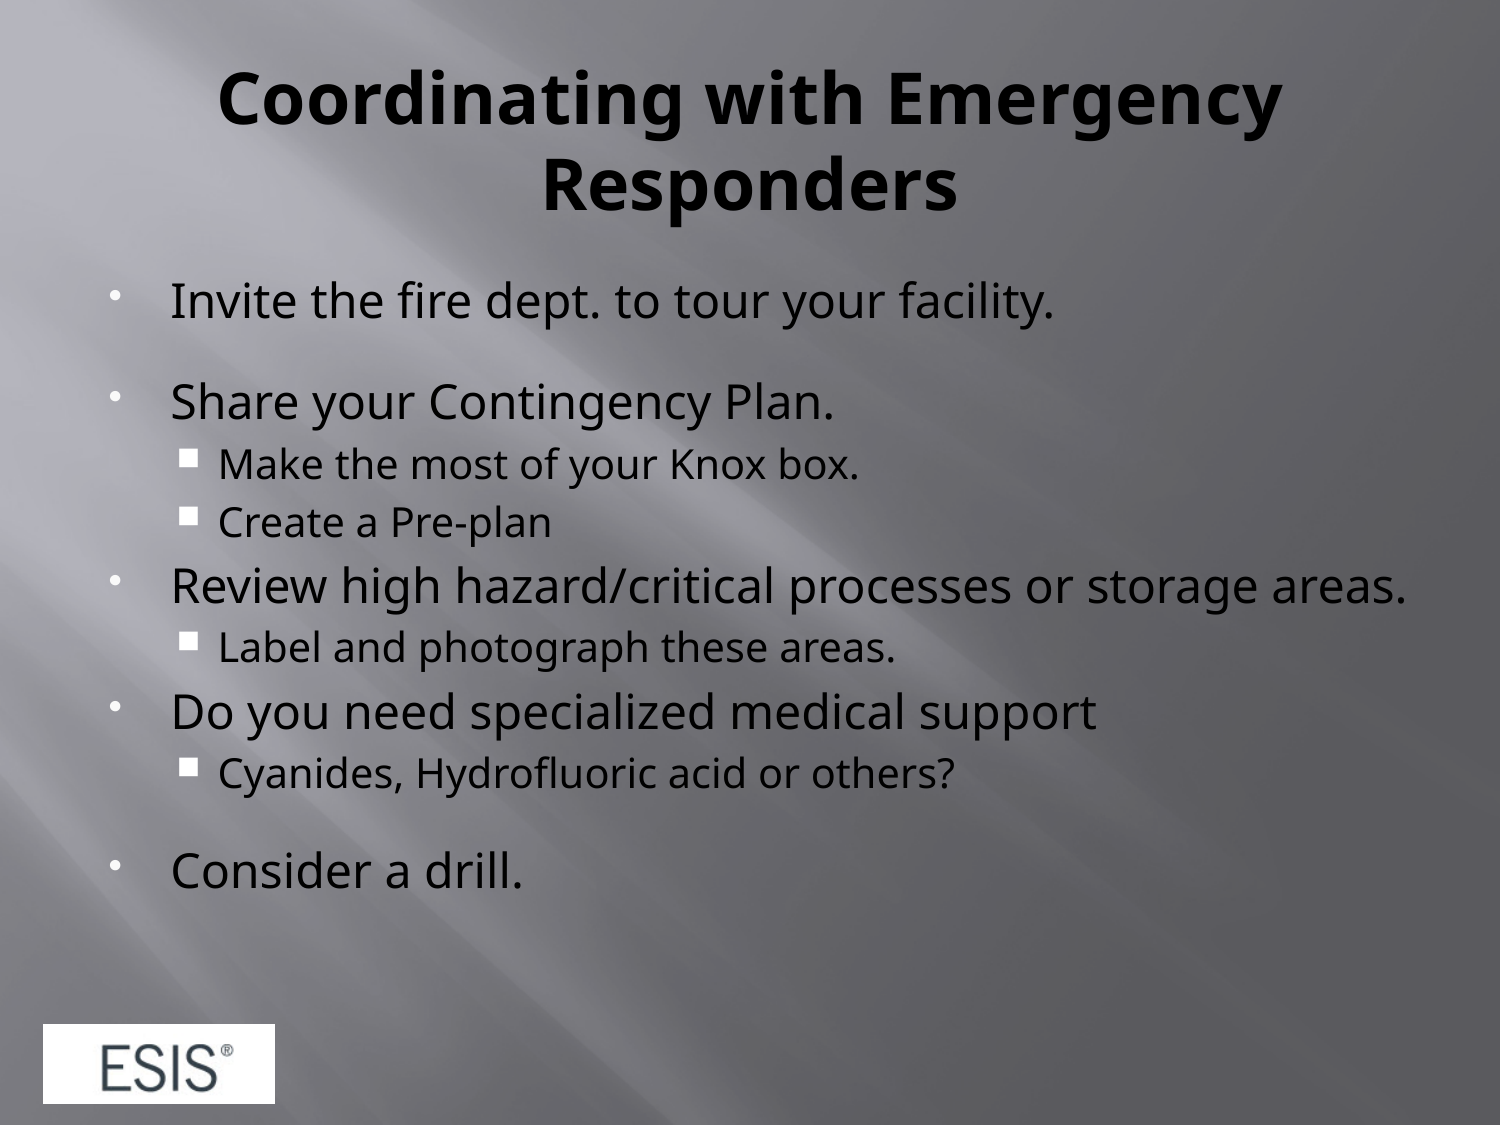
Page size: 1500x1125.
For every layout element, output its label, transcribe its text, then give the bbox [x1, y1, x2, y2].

title Coordinating with Emergency Responders [75, 45, 1425, 233]
list Invite the fire dept. to tour your facility. Share your Contingency Plan. Make the most of your Knox box. Create a Pre-plan Review high hazard/critical processes or storage areas. Label and photograph these areas. Do you need specialized medical support Cyanides, Hydrofluoric acid or others? Consider a drill. [75, 262, 1425, 1035]
picture [43, 1024, 275, 1104]
